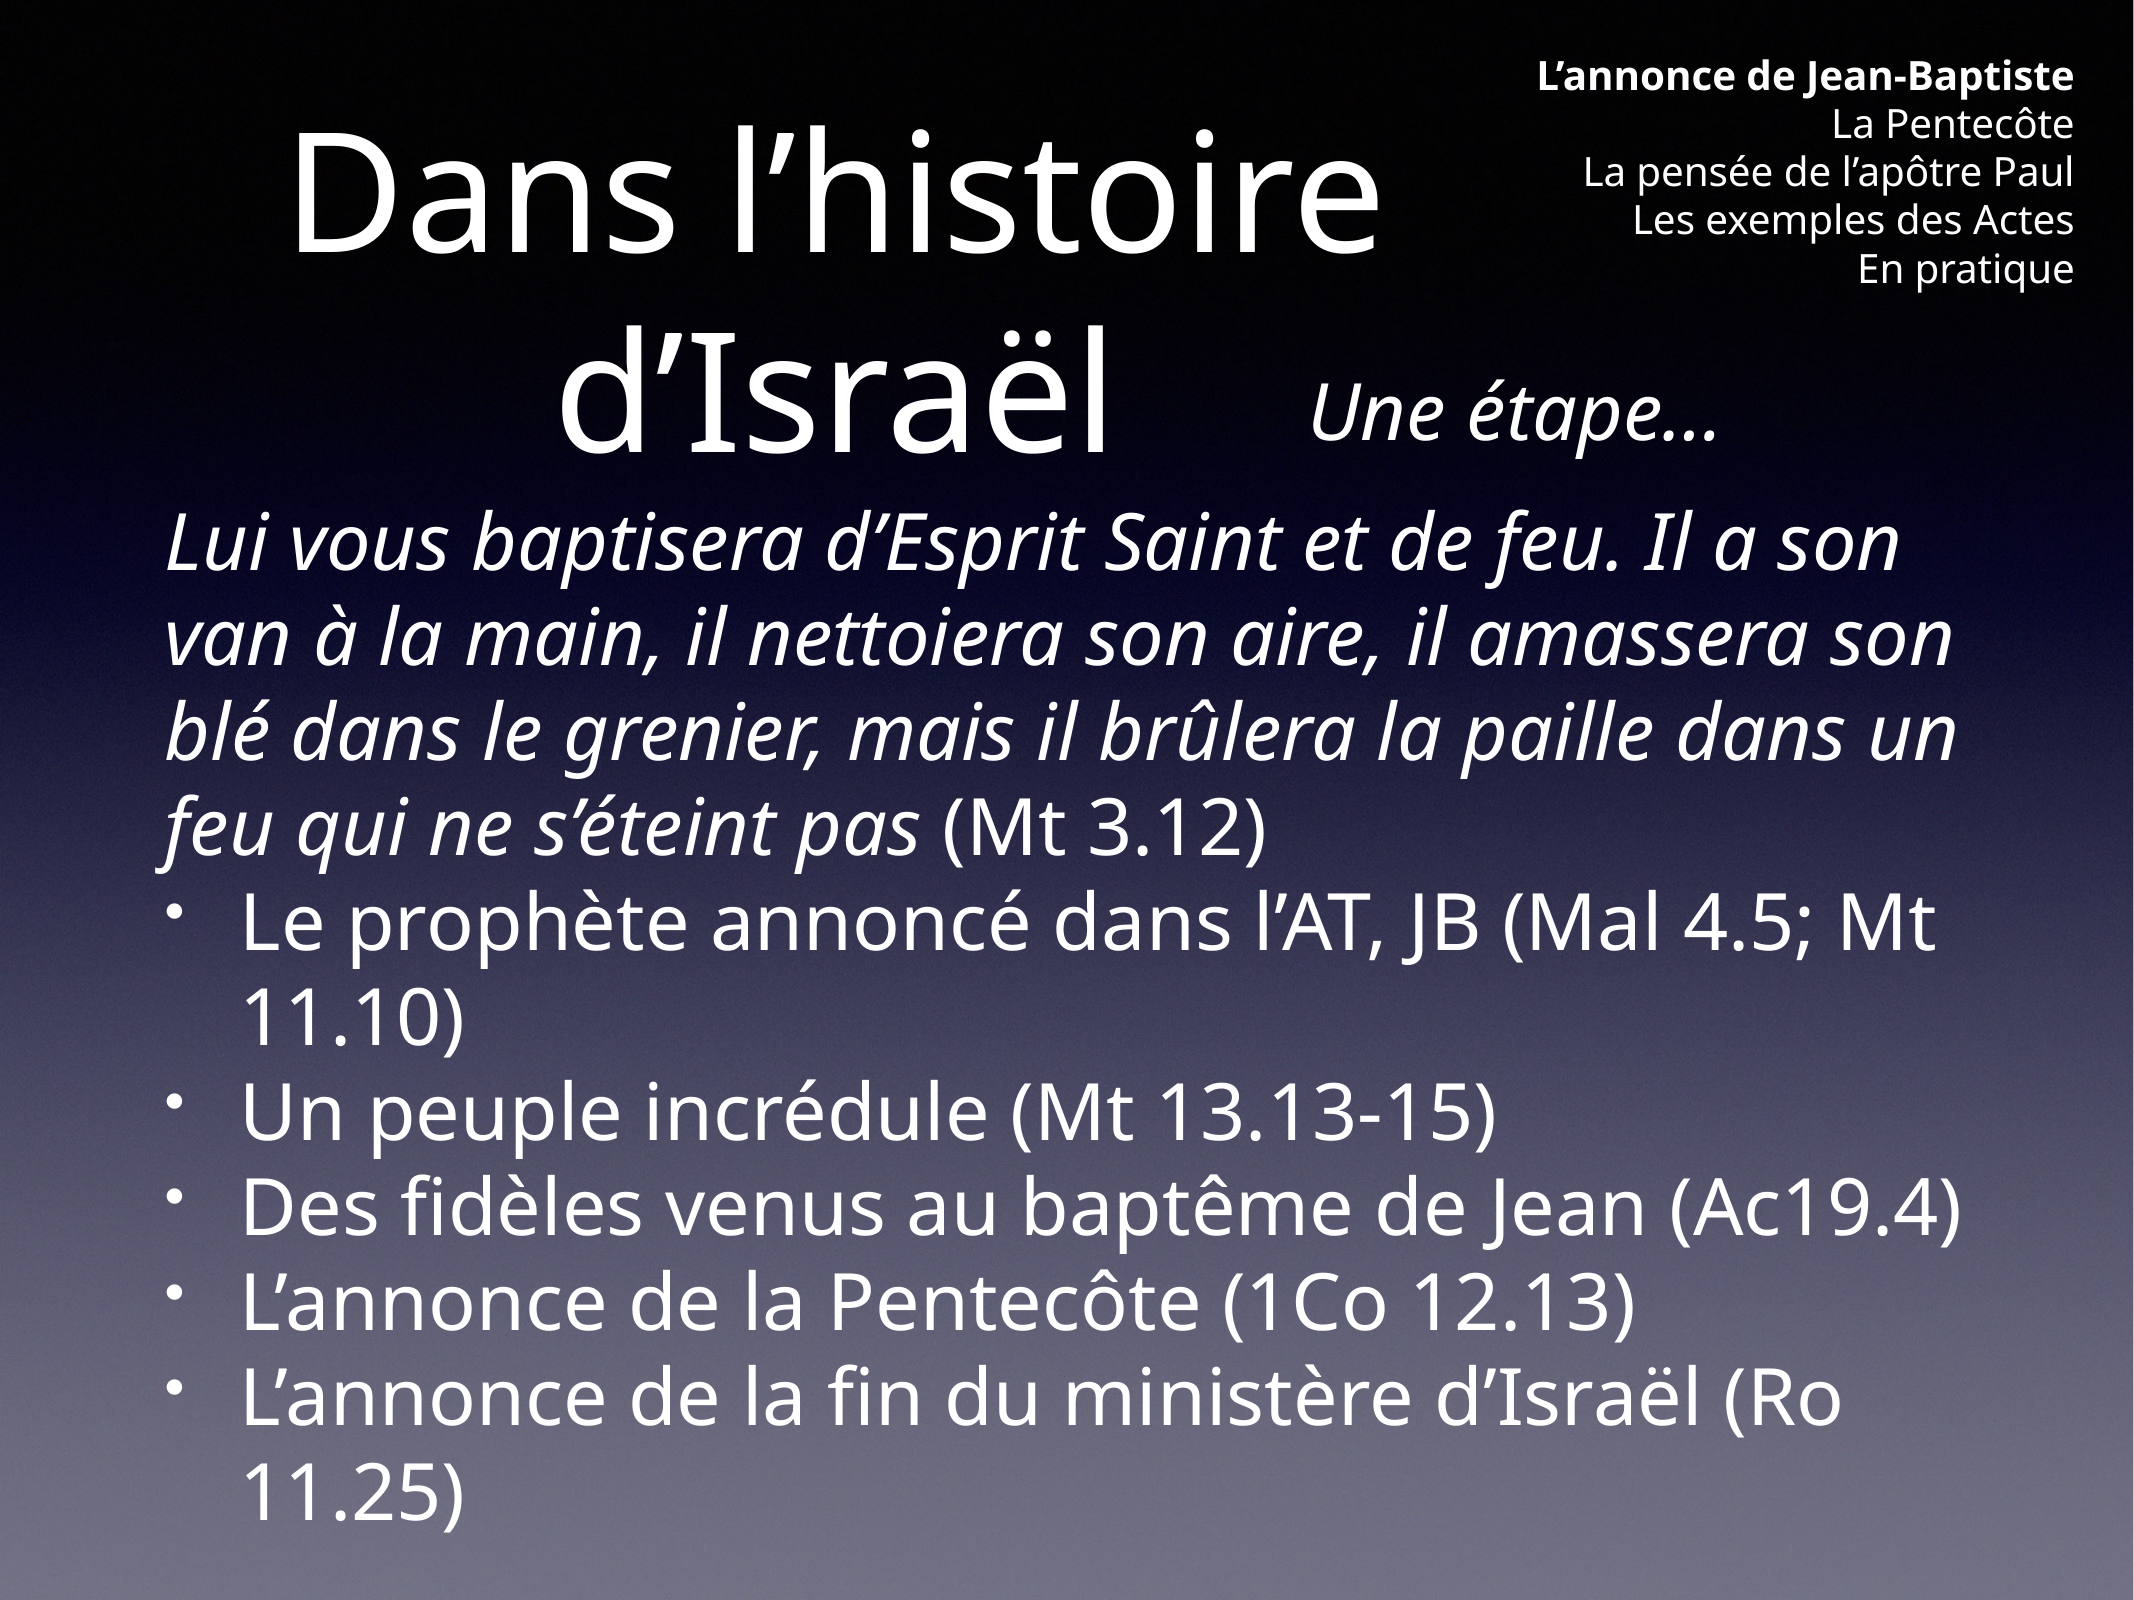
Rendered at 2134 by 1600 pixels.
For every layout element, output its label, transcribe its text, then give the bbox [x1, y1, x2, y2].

text_box Une étape… [1298, 352, 1733, 464]
picture [0, 0, 2134, 1600]
list Lui vous baptisera d’Esprit Saint et de feu. Il a son van à la main, il nettoiera son aire, il amassera son blé dans le grenier, mais il brûlera la paille dans un feu qui ne s’éteint pas (Mt 3.12) Le prophète annoncé dans l’AT, JB (Mal 4.5; Mt 11.10) Un peuple incrédule (Mt 13.13-15) Des fidèles venus au baptême de Jean (Ac19.4) L’annonce de la Pentecôte (1Co 12.13) L’annonce de la fin du ministère d’Israël (Ro 11.25) [155, 497, 1978, 1531]
text_box L’annonce de Jean-Baptiste La Pentecôte La pensée de l’apôtre Paul Les exemples des Actes En pratique [1464, 22, 2084, 319]
title Dans l’histoire d’Israël [74, 110, 1597, 460]
